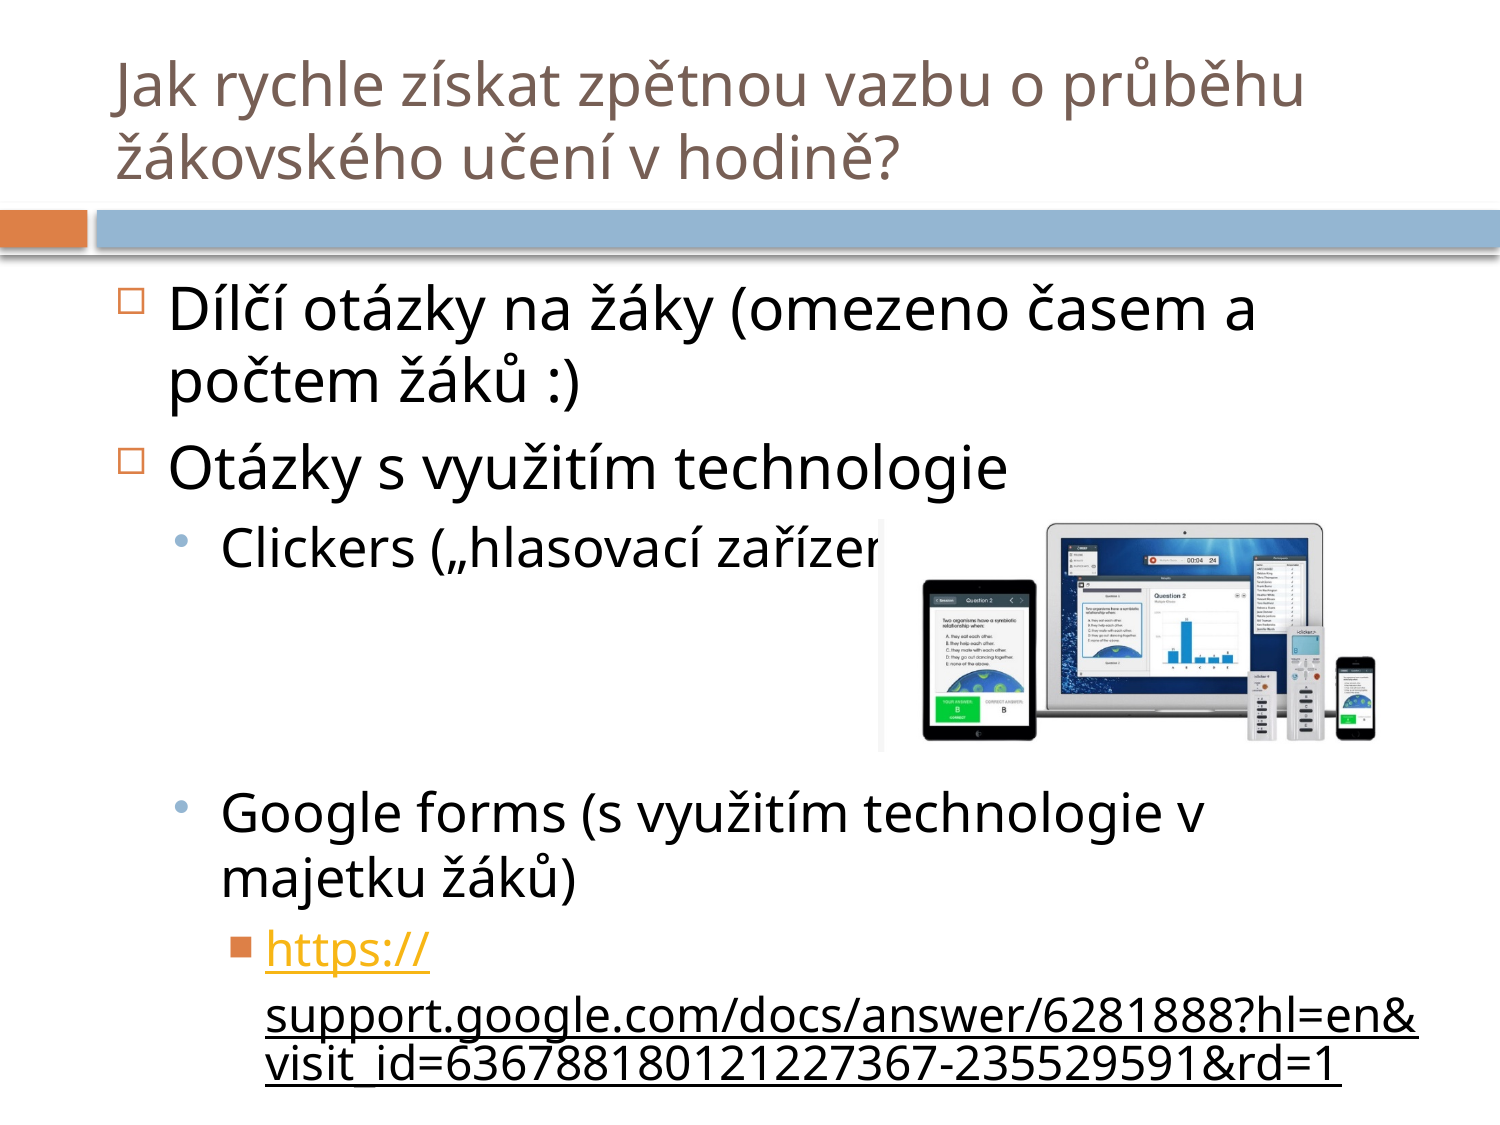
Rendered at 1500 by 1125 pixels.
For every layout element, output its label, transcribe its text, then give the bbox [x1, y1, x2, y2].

title Jak rychle získat zpětnou vazbu o průběhu žákovského učení v hodině? [100, 37, 1438, 200]
list Dílčí otázky na žáky (omezeno časem a počtem žáků :) Otázky s využitím technologie Clickers („hlasovací zařízení“) Google forms (s využitím technologie v majetku žáků) https://support.google.com/docs/answer/6281888?hl=en&visit_id=636788180121227367-235529591&rd=1 [100, 262, 1438, 1000]
picture [878, 519, 1383, 752]
